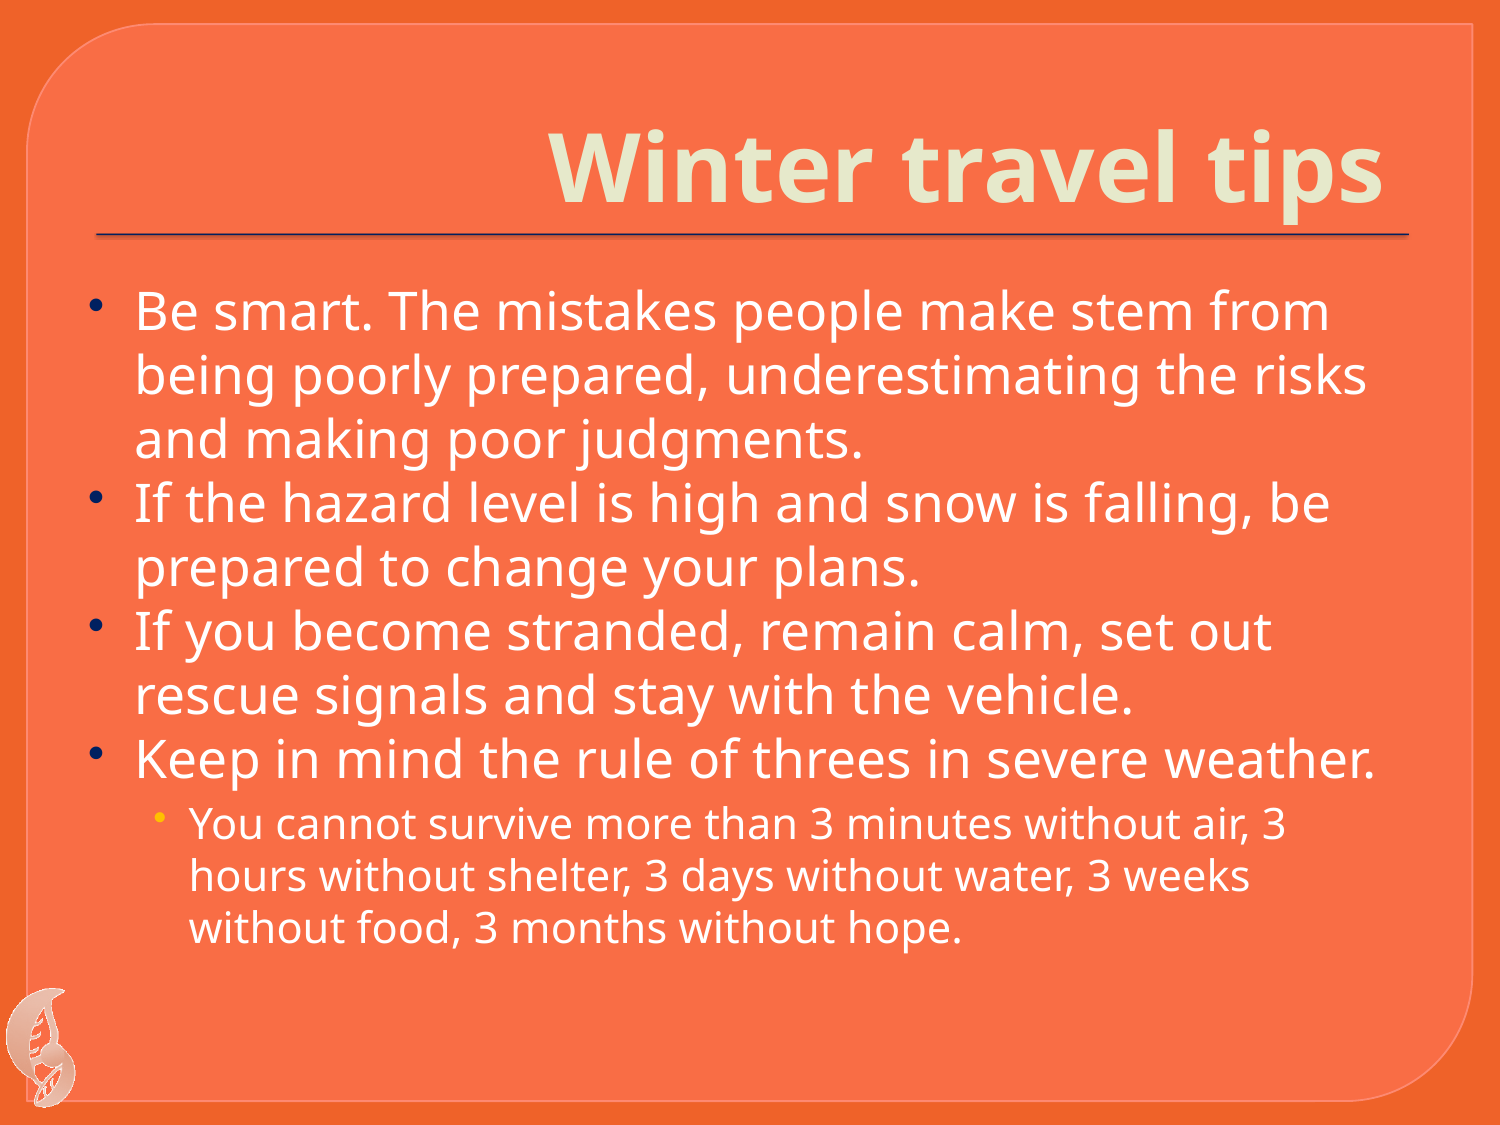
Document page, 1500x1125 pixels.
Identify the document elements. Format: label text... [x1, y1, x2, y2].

list Be smart. The mistakes people make stem from being poorly prepared, underestimating the risks and making poor judgments. If the hazard level is high and snow is falling, be prepared to change your plans. If you become stranded, remain calm, set out rescue signals and stay with the vehicle. Keep in mind the rule of threes in severe weather. You cannot survive more than 3 minutes without air, 3 hours without shelter, 3 days without water, 3 weeks without food, 3 months without hope. [75, 270, 1425, 1013]
title Winter travel tips [75, 41, 1425, 230]
